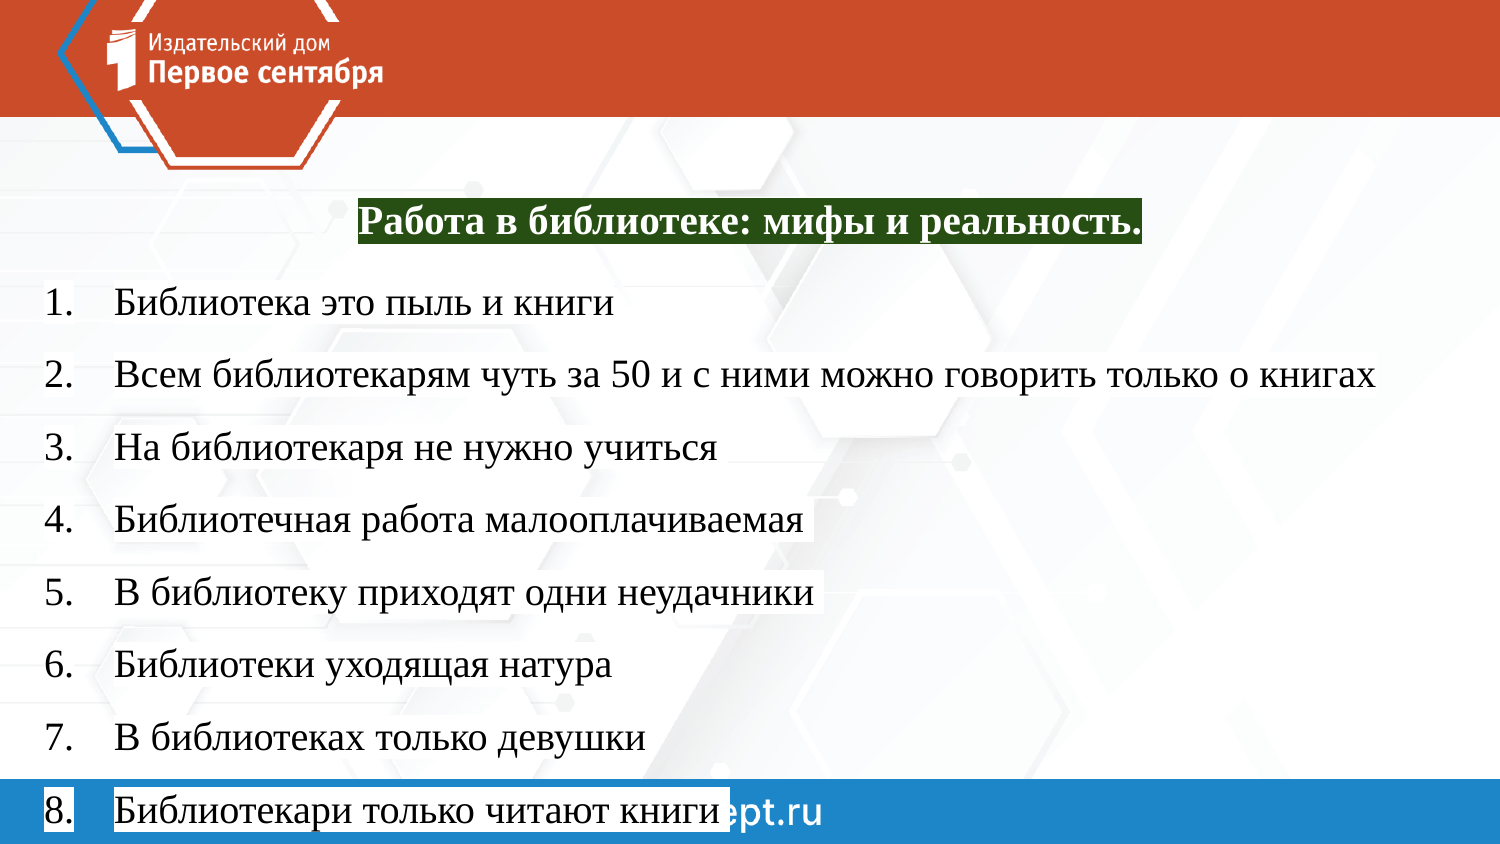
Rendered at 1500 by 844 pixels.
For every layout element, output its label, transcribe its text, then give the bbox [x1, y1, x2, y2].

picture [0, 0, 1500, 150]
text_box Работа в библиотеке: мифы и реальность. Библиотека это пыль и книги Всем библиотекарям чуть за 50 и с ними можно говорить только о книгах На библиотекаря не нужно учиться Библиотечная работа малооплачиваемая В библиотеку приходят одни неудачники Библиотеки уходящая натура В библиотеках только девушки Библиотекари только читают книги [0, 150, 1500, 844]
